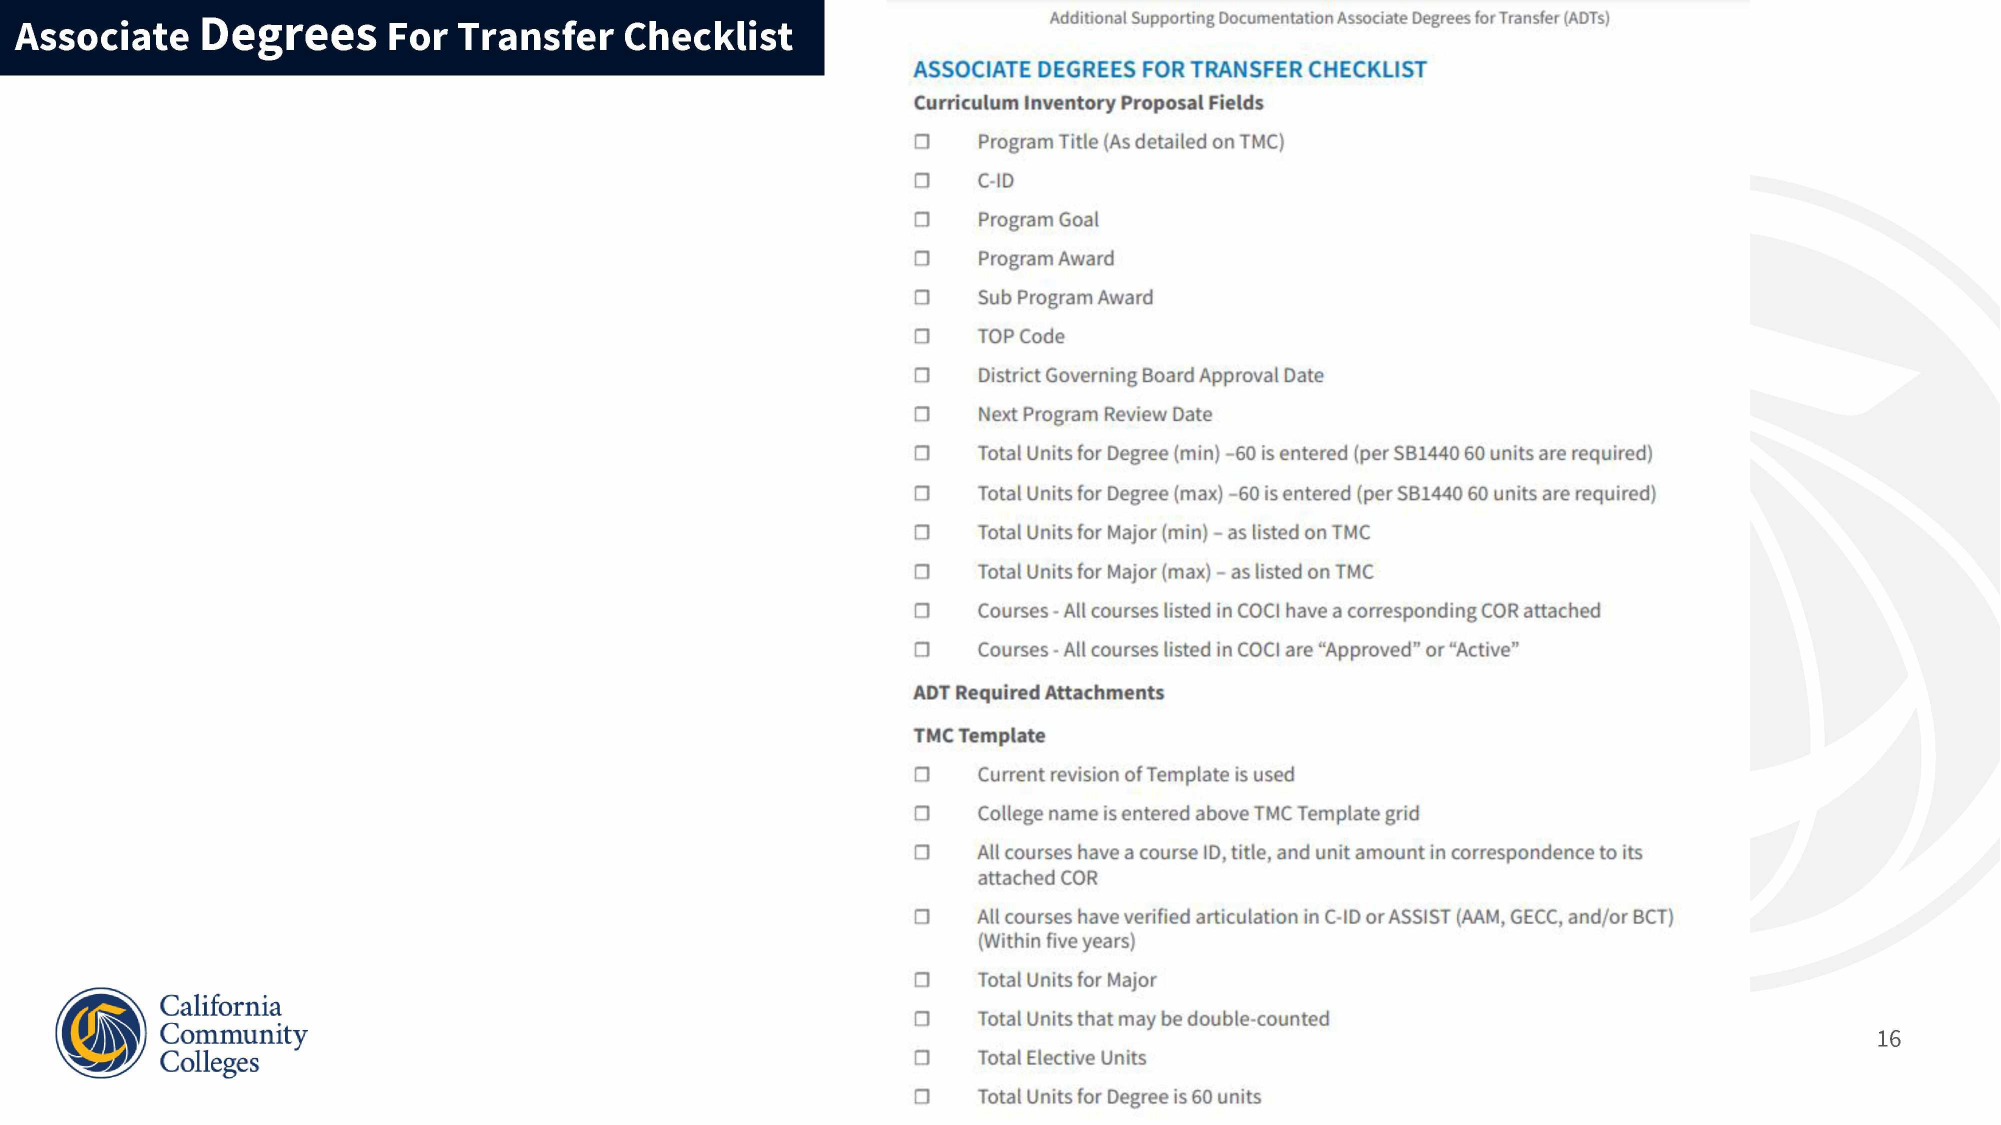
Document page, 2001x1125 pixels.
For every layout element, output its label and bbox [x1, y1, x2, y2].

text_box [0, 0, 2000, 1125]
